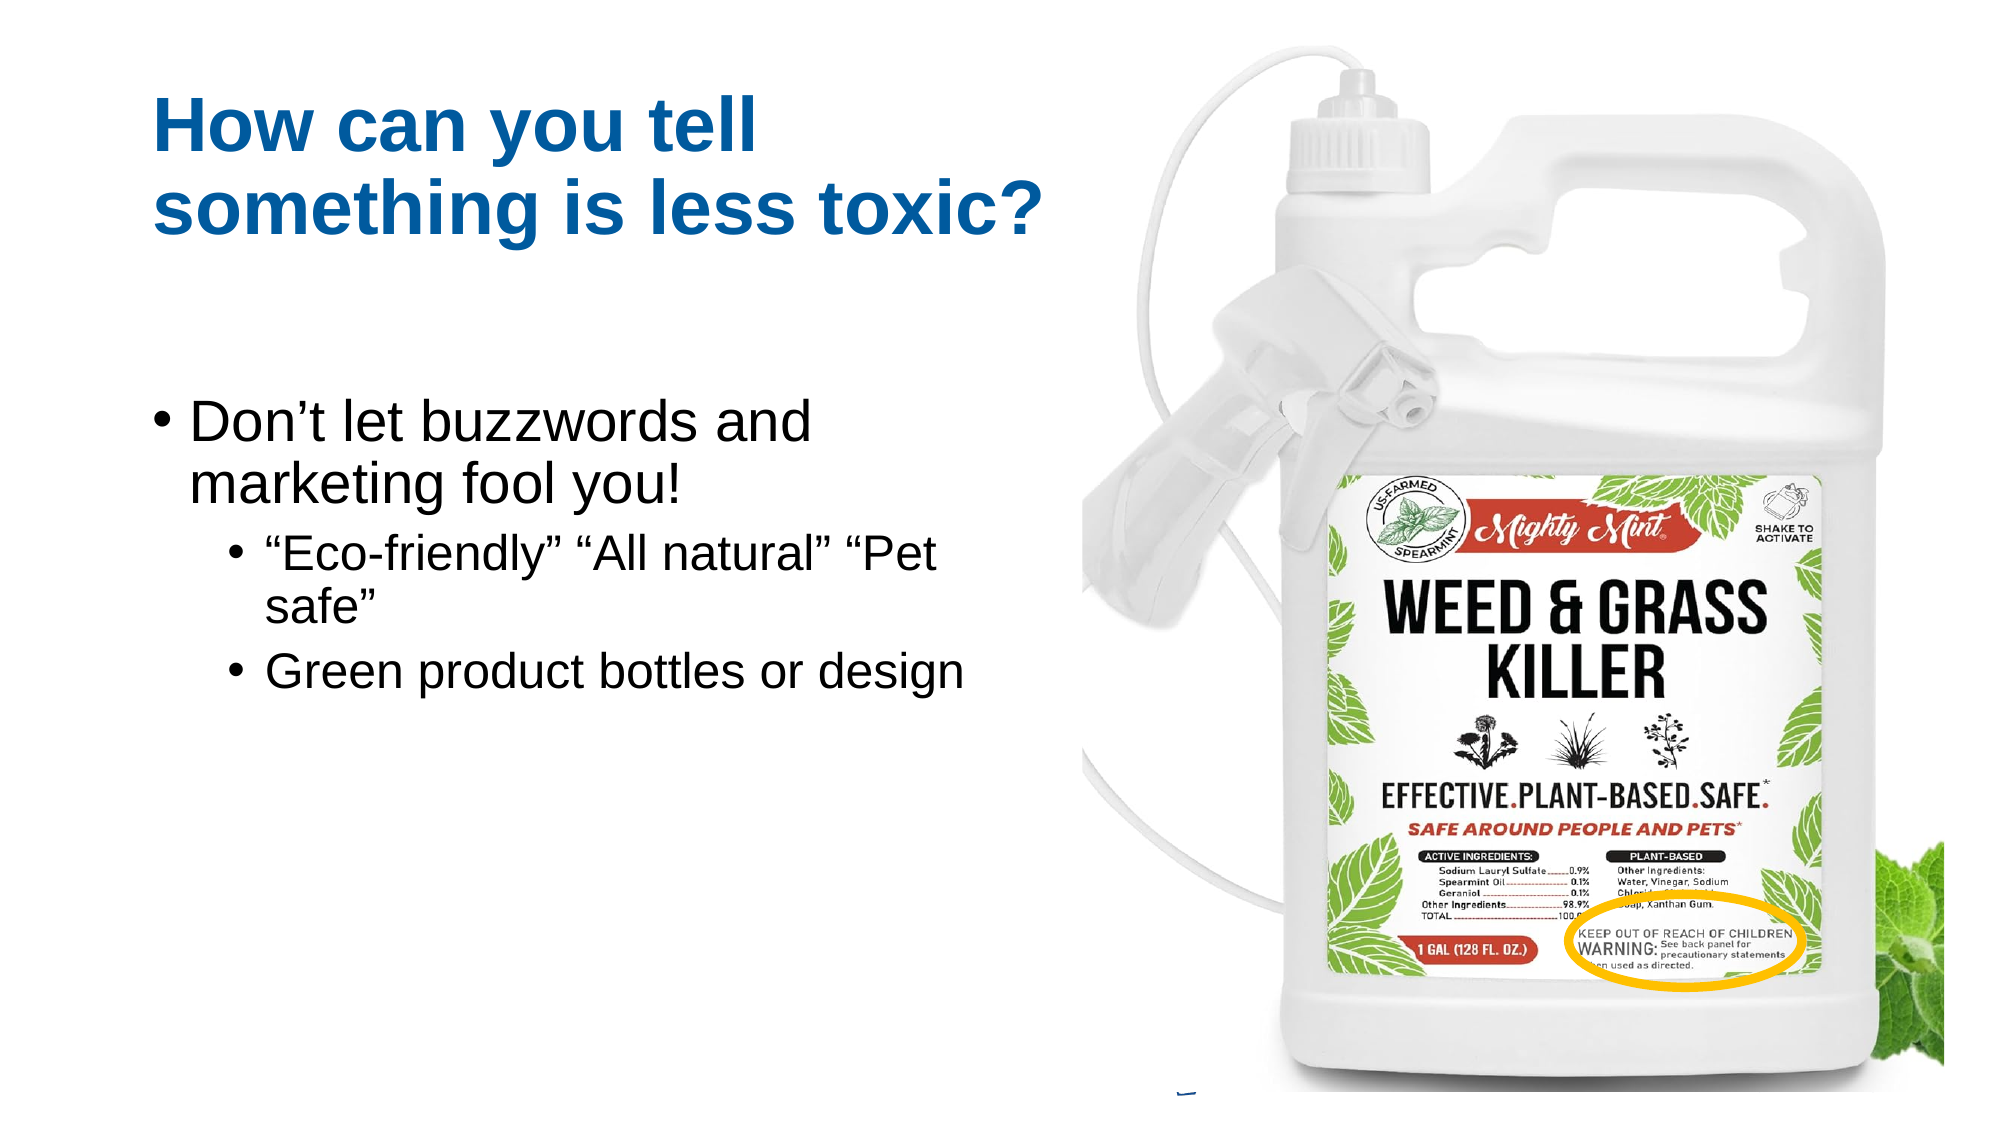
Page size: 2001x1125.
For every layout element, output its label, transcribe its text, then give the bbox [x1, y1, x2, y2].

title How can you tell something is less toxic? [137, 59, 1082, 278]
picture [1082, 42, 2001, 1125]
list Don’t let buzzwords and marketing fool you! “Eco-friendly” “All natural” “Pet safe” Green product bottles or design [137, 383, 1030, 1014]
